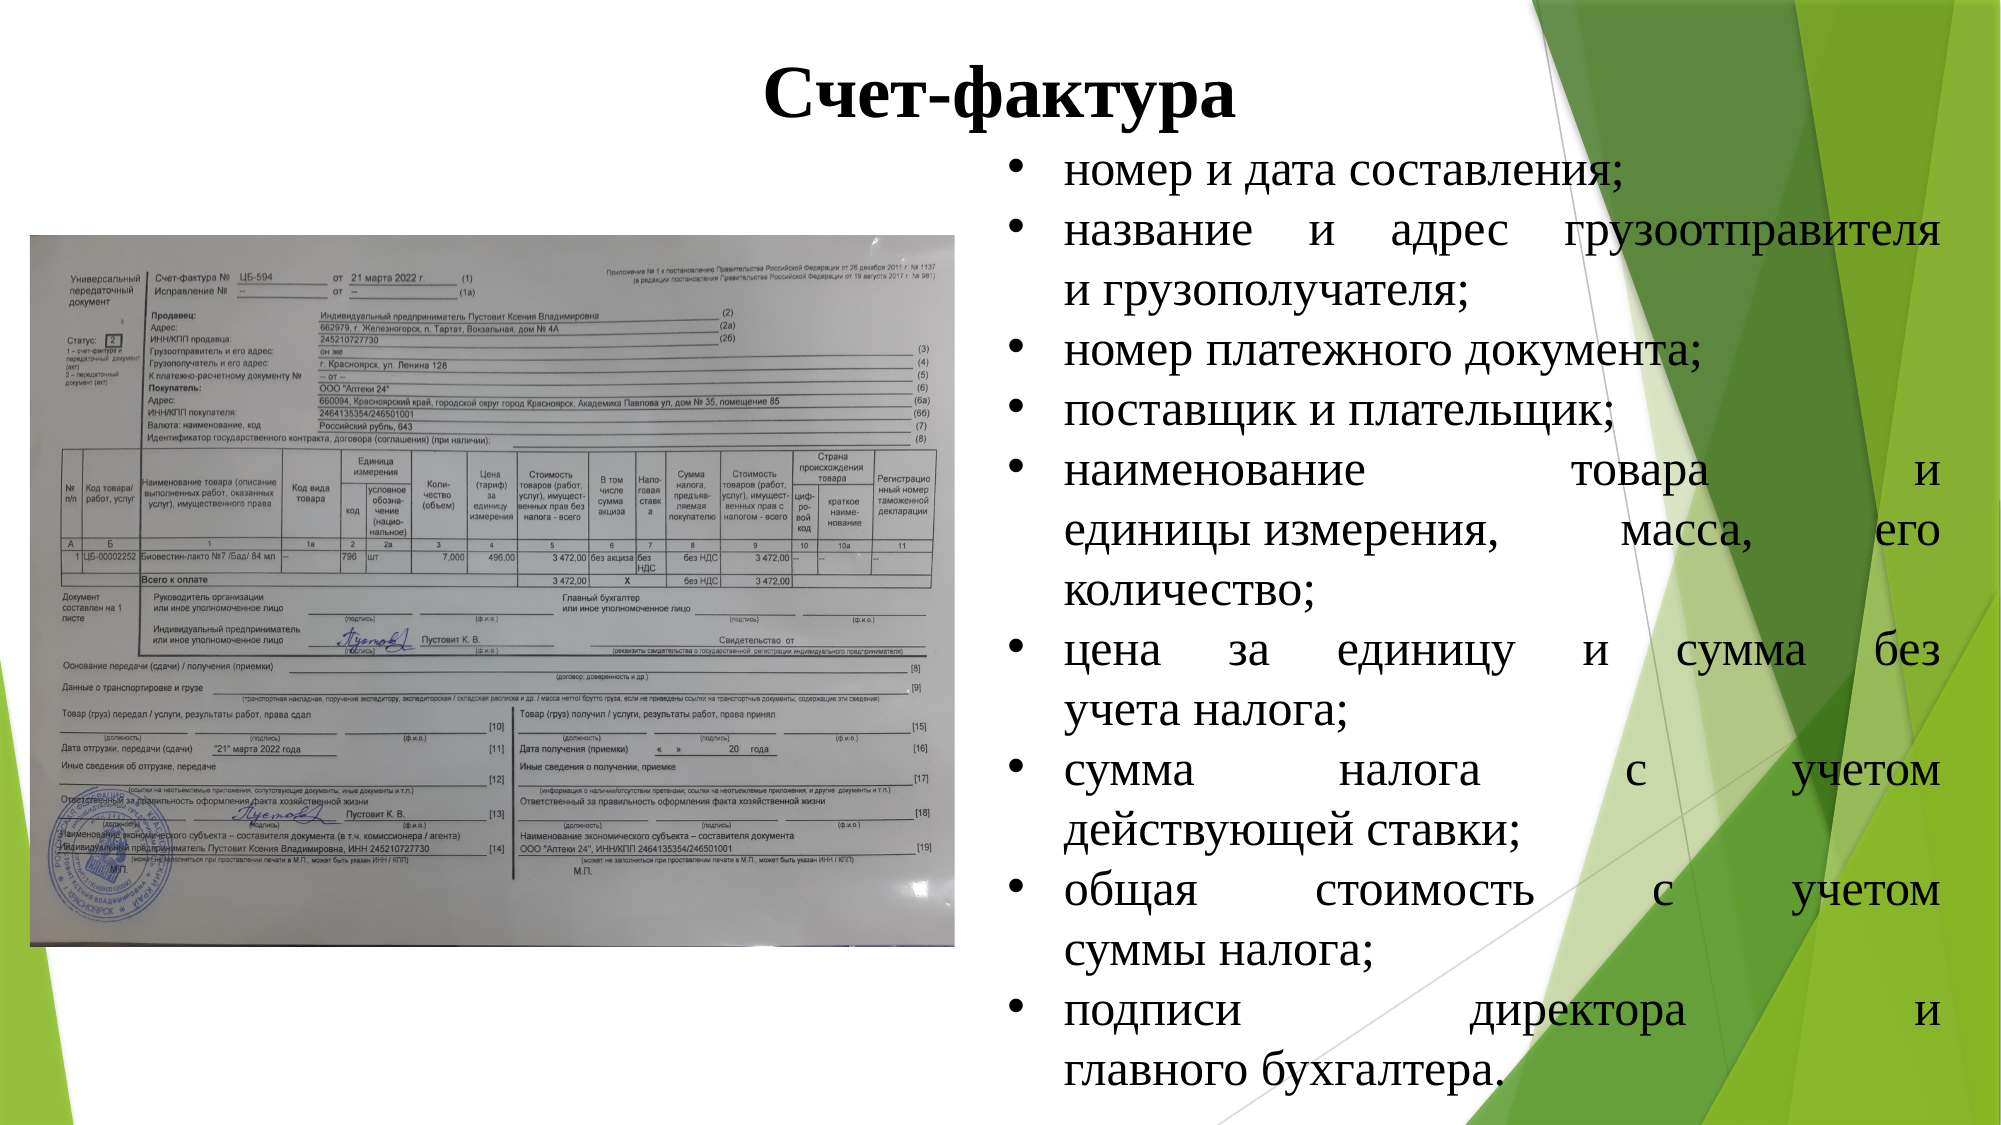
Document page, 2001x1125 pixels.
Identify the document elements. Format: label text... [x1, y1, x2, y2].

picture [29, 235, 956, 947]
text_box Счет-фактура [740, 35, 1260, 141]
text_box номер и дата составления; ​ название и адрес грузоотправителя и грузополучателя; ​ номер платежного документа;​ поставщик и плательщик;​ наименование товара и единицы измерения, масса, его количество;​ цена за единицу и сумма без учета налога; ​ сумма налога с учетом действующей ставки; ​ общая стоимость с учетом суммы налога; ​ подписи директора и главного бухгалтера. [992, 127, 1957, 1103]
